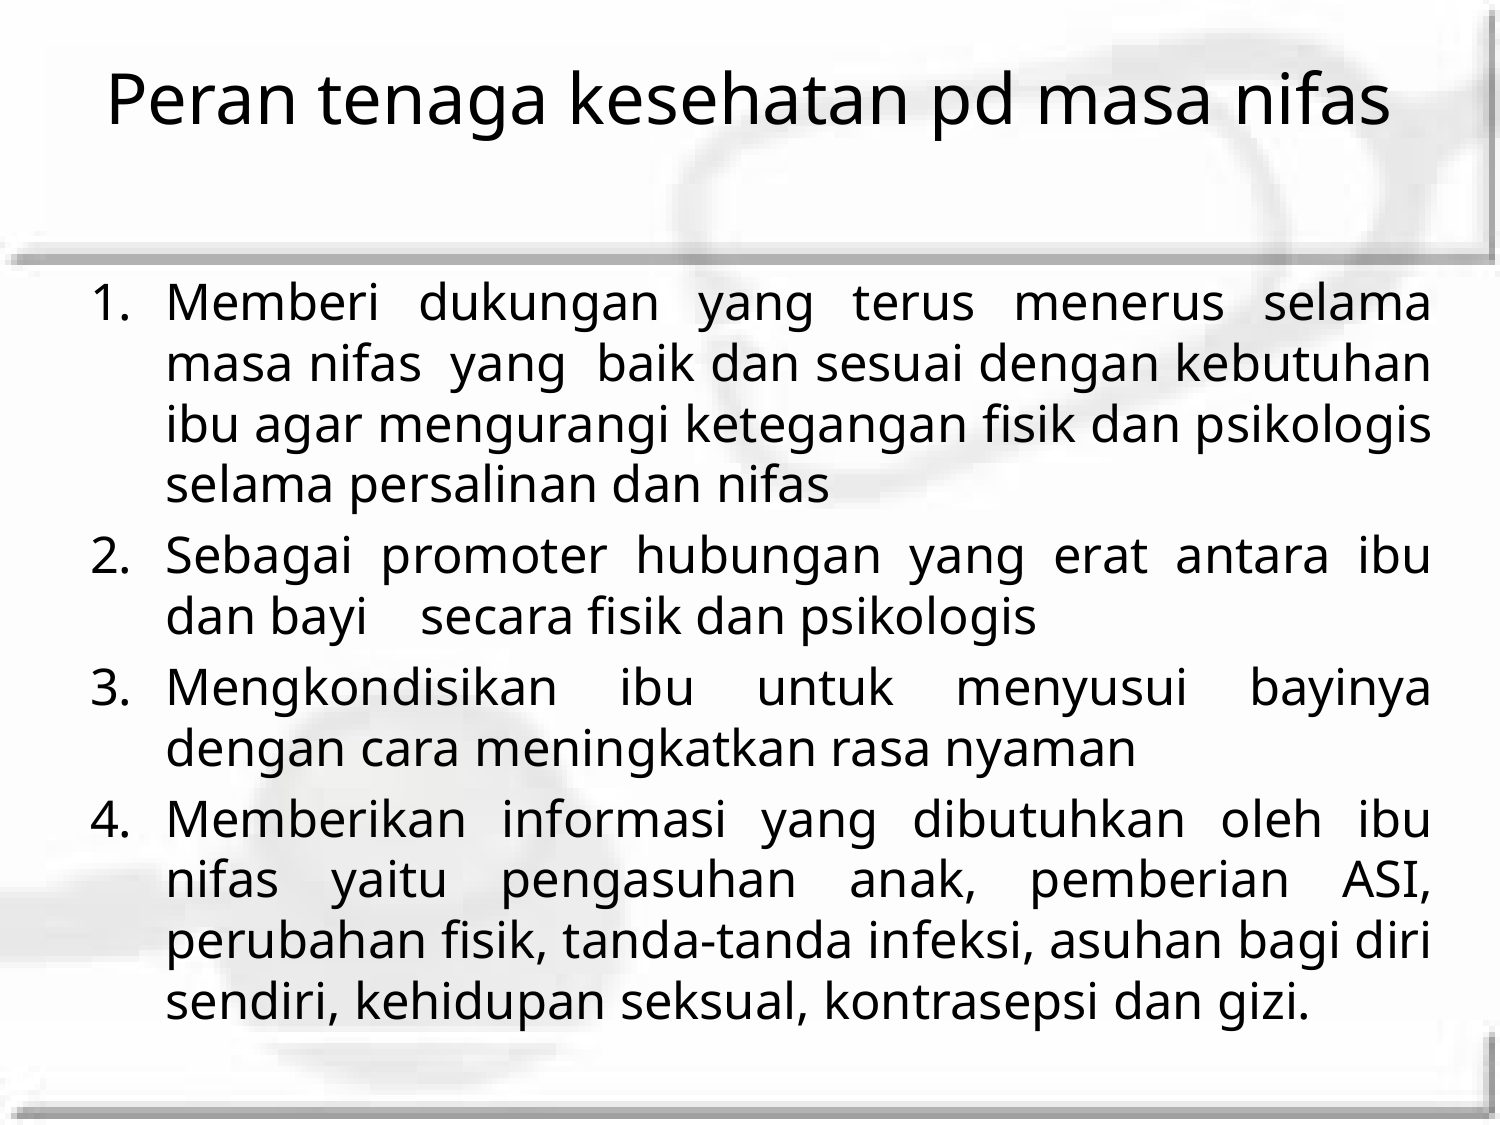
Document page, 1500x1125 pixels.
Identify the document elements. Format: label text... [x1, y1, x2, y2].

picture [0, 0, 1500, 1125]
list Memberi dukungan yang terus menerus selama masa nifas yang baik dan sesuai dengan kebutuhan ibu agar mengurangi ketegangan fisik dan psikologis selama persalinan dan nifas Sebagai promoter hubungan yang erat antara ibu dan bayi secara fisik dan psikologis Mengkondisikan ibu untuk menyusui bayinya dengan cara meningkatkan rasa nyaman Memberikan informasi yang dibutuhkan oleh ibu nifas yaitu pengasuhan anak, pemberian ASI, perubahan fisik, tanda-tanda infeksi, asuhan bagi diri sendiri, kehidupan seksual, kontrasepsi dan gizi. [75, 262, 1450, 1088]
title Peran tenaga kesehatan pd masa nifas [75, 45, 1425, 233]
